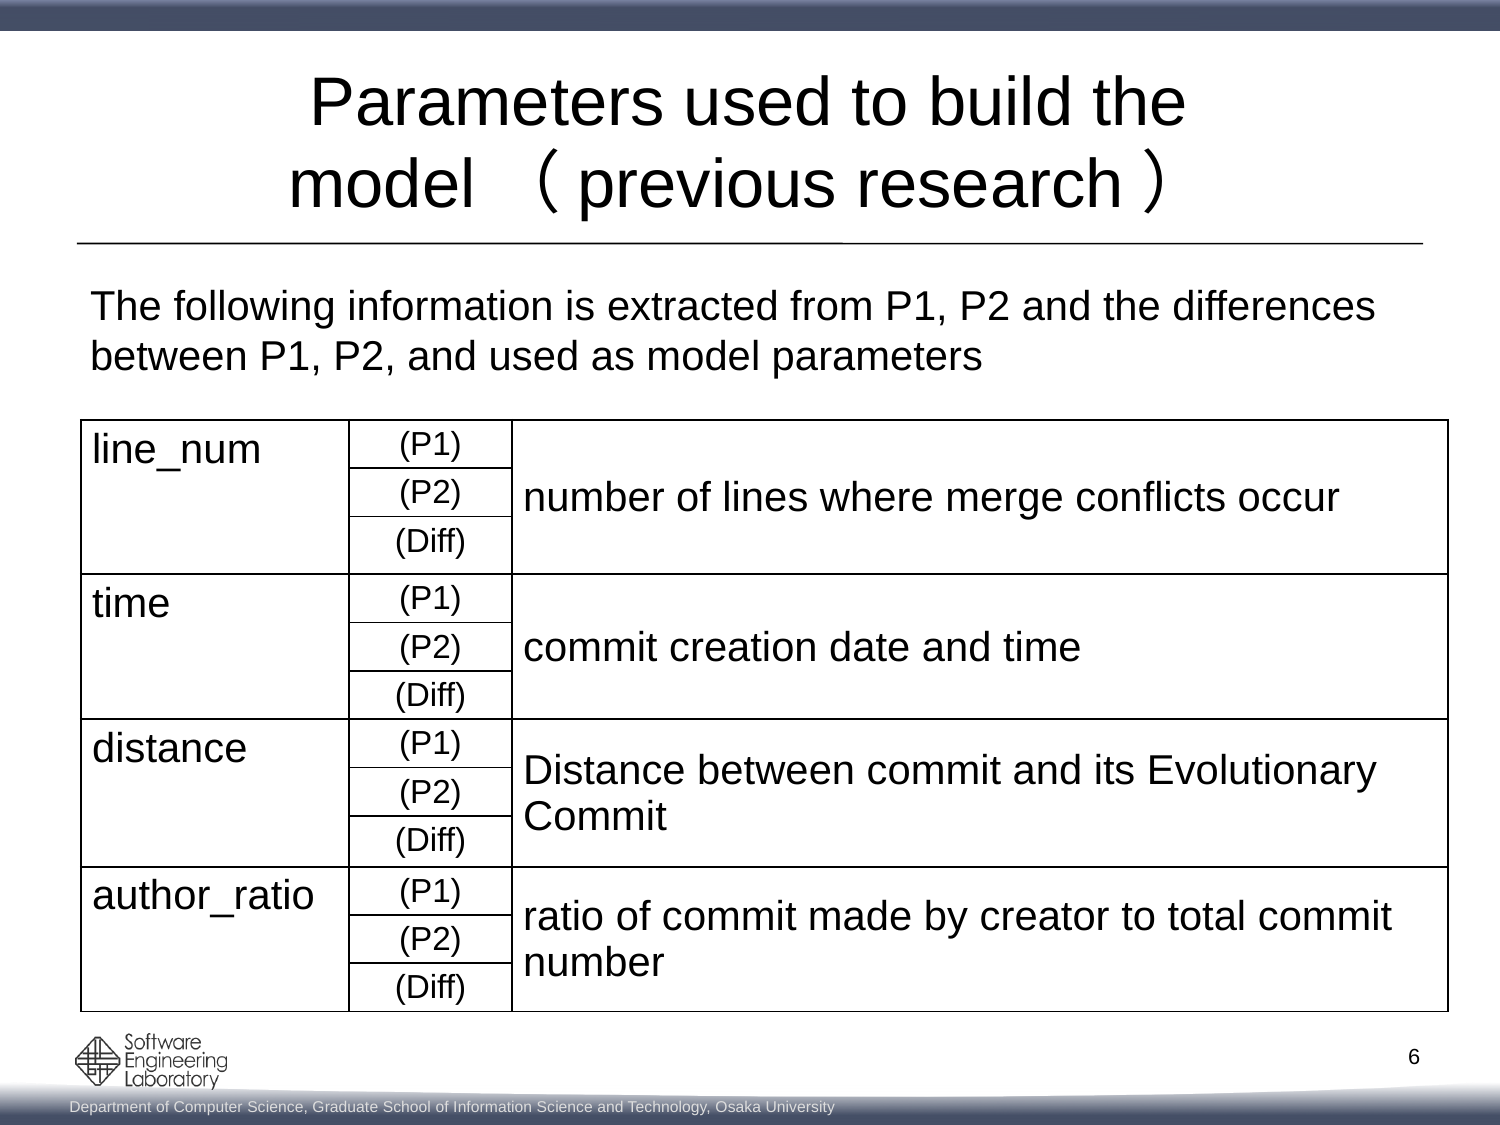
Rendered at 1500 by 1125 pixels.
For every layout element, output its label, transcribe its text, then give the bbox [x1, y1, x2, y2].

table_cell (P2) [350, 916, 511, 962]
table_cell (P1) [350, 720, 511, 767]
table_cell (Diff) [350, 817, 511, 866]
table_cell (P2) [350, 768, 511, 815]
list The following information is extracted from P1, P2 and the differences between P1, P2, and used as model parameters [74, 271, 1424, 824]
table_cell (P1) [350, 575, 511, 622]
table_cell ratio of commit made by creator to total commit number [513, 868, 1447, 1011]
table_cell (Diff) [350, 517, 511, 573]
table_cell (Diff) [350, 964, 511, 1011]
table_cell distance [82, 720, 348, 866]
picture [0, 1033, 1500, 1125]
slide_number 6 [1246, 1034, 1436, 1083]
table_cell (P2) [350, 623, 511, 670]
table_cell (P1) [350, 868, 511, 914]
table_header (P1) [350, 421, 511, 467]
title Parameters used to build the model（previous research） [74, 44, 1424, 233]
table_cell Distance between commit and its Evolutionary Commit [513, 720, 1447, 866]
table_cell (P2) [350, 469, 511, 516]
picture [0, 0, 1500, 31]
table_cell commit creation date and time [513, 575, 1447, 718]
table_header line_num [82, 421, 348, 573]
table_cell author_ratio [82, 868, 348, 1011]
table_cell (Diff) [350, 672, 511, 718]
table_header number of lines where merge conflicts occur [513, 421, 1447, 573]
table_cell time [82, 575, 348, 718]
